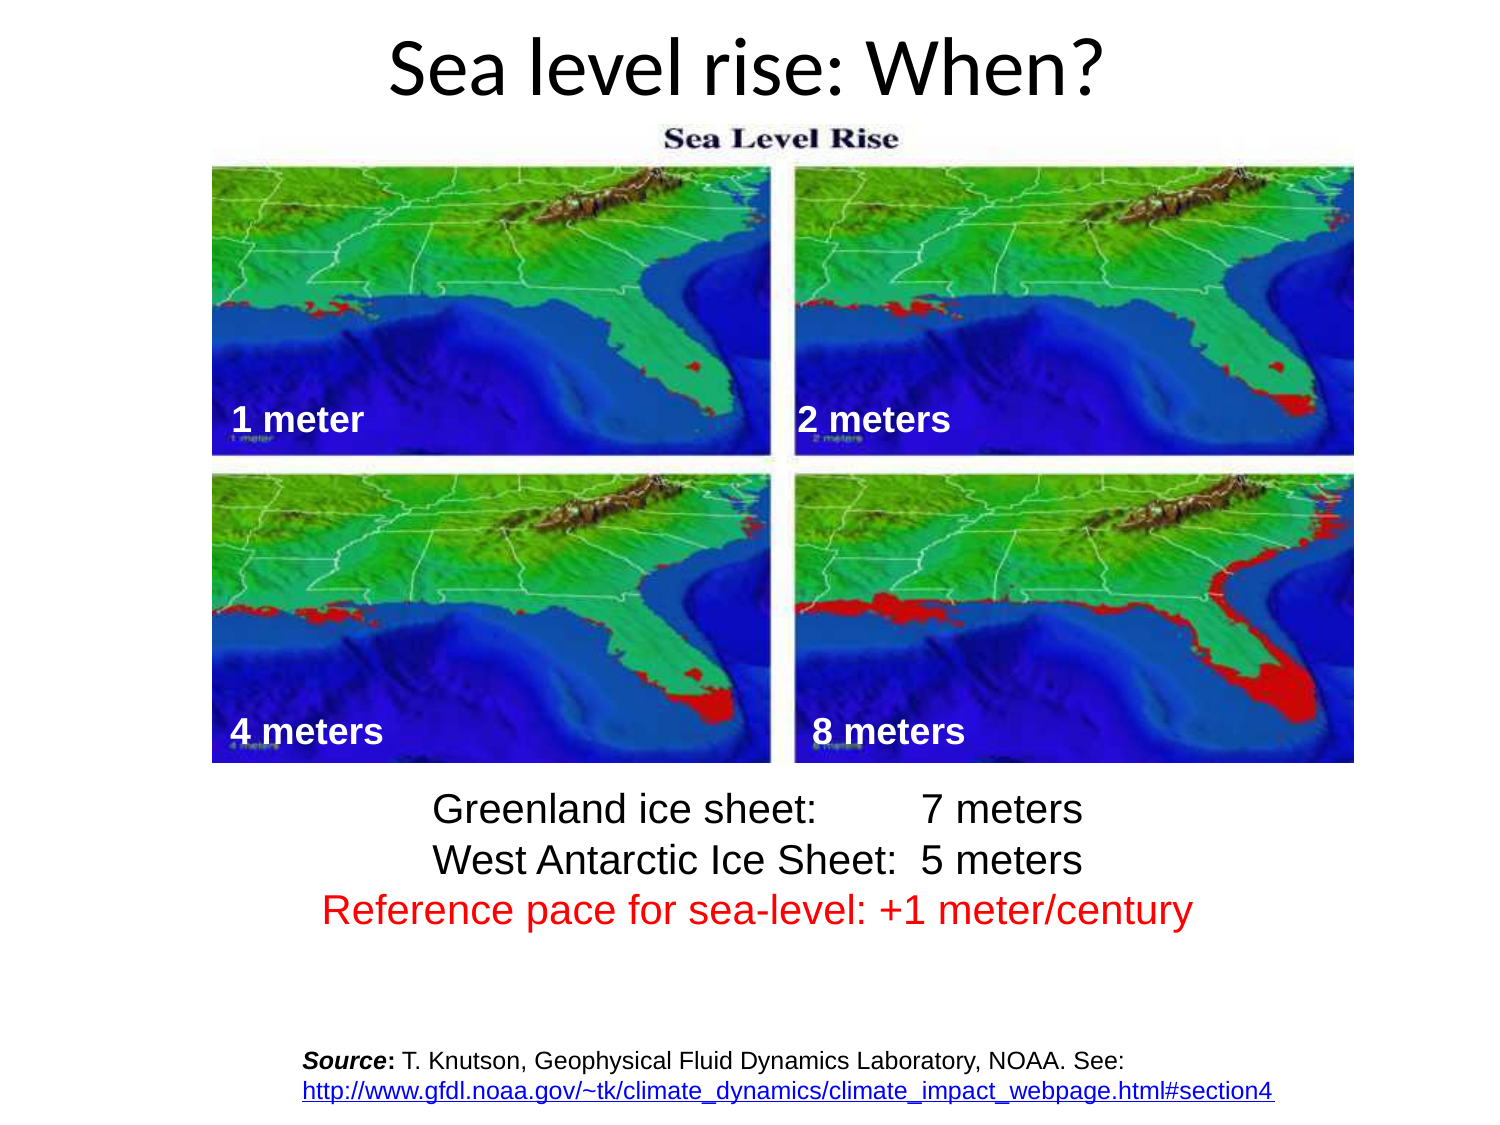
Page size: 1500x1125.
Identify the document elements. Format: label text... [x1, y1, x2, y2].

text_box Greenland ice sheet: 7 meters West Antarctic Ice Sheet: 5 meters Reference pace for sea-level: +1 meter/century [232, 774, 1283, 940]
text_box Source: T. Knutson, Geophysical Fluid Dynamics Laboratory, NOAA. See: http://www.gfdl.noaa.gov/~tk/climate_dynamics/climate_impact_webpage.html#section4 [287, 1037, 1290, 1113]
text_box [212, 124, 1354, 763]
title Sea level rise: When? [0, 12, 1500, 113]
